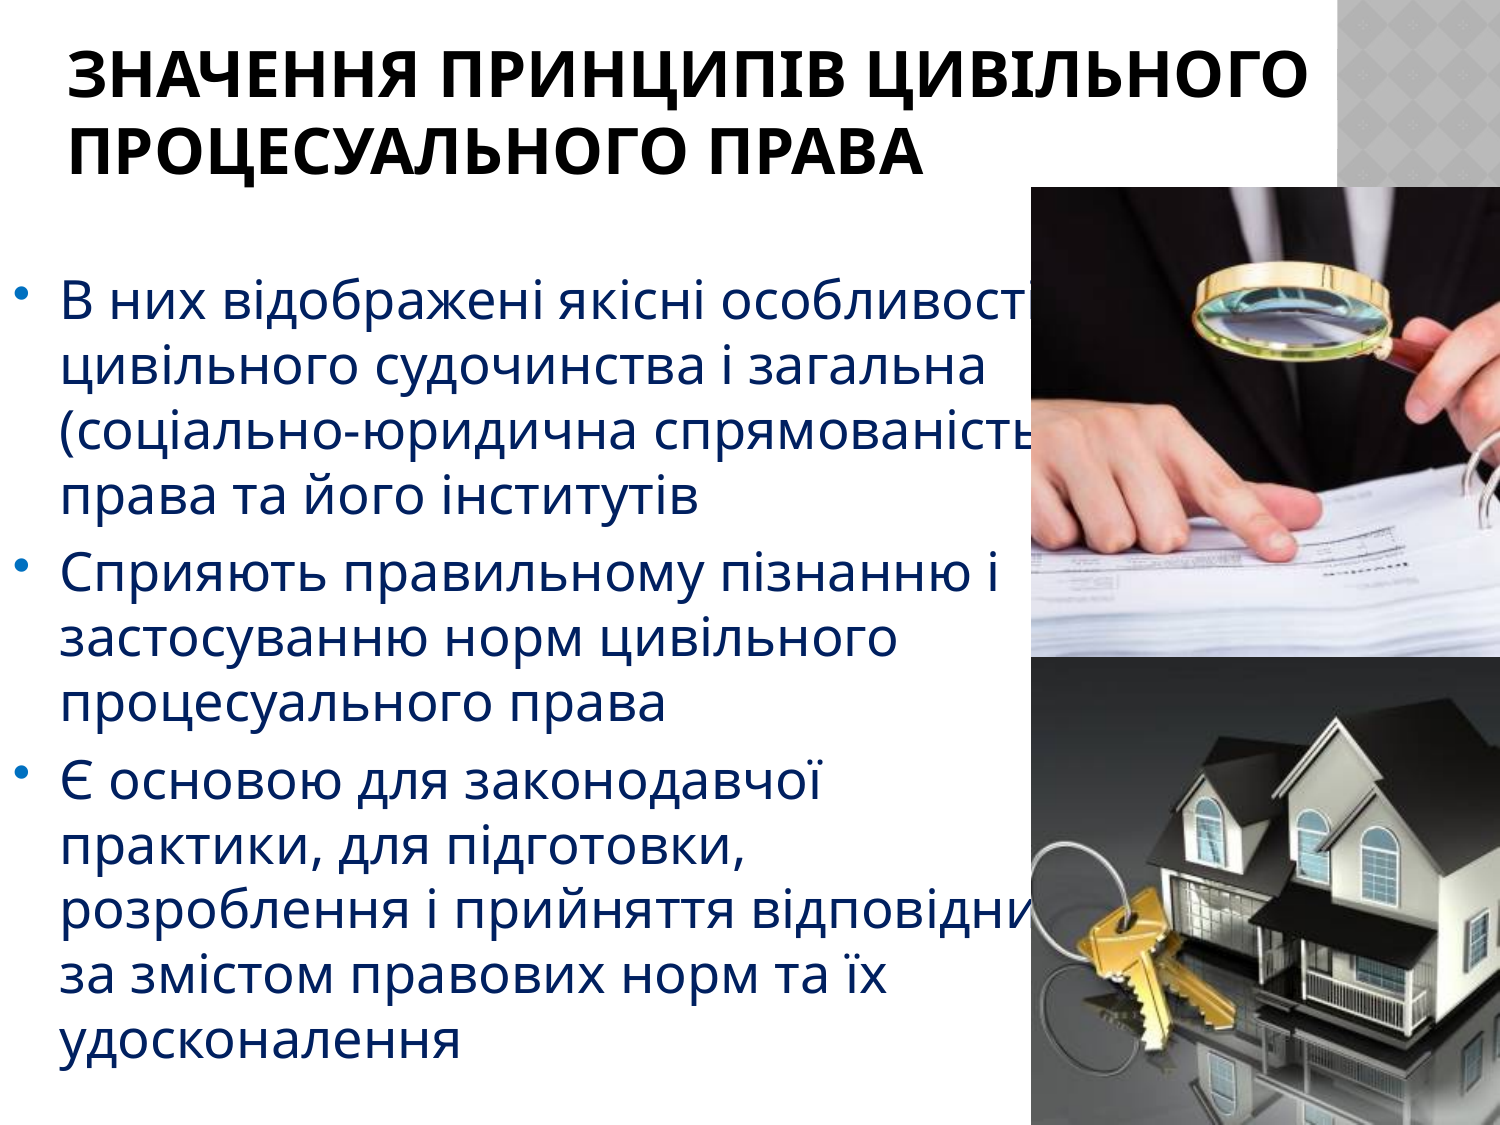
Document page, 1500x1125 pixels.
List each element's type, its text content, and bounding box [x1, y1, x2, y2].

title Значення принципів цивільного процесуального права [58, 0, 1332, 188]
list В них відображені якісні особливості цивільного судочинства і загальна (соціально-юридична спрямованість) права та його інститутів Сприяють правильному пізнанню і застосуванню норм цивільного процесуального права Є основою для законодавчої практики, для підготовки, розроблення і прийняття відповідних за змістом правових норм та їх удосконалення [0, 257, 1025, 1043]
picture [1030, 186, 1500, 657]
picture [1030, 664, 1500, 1125]
